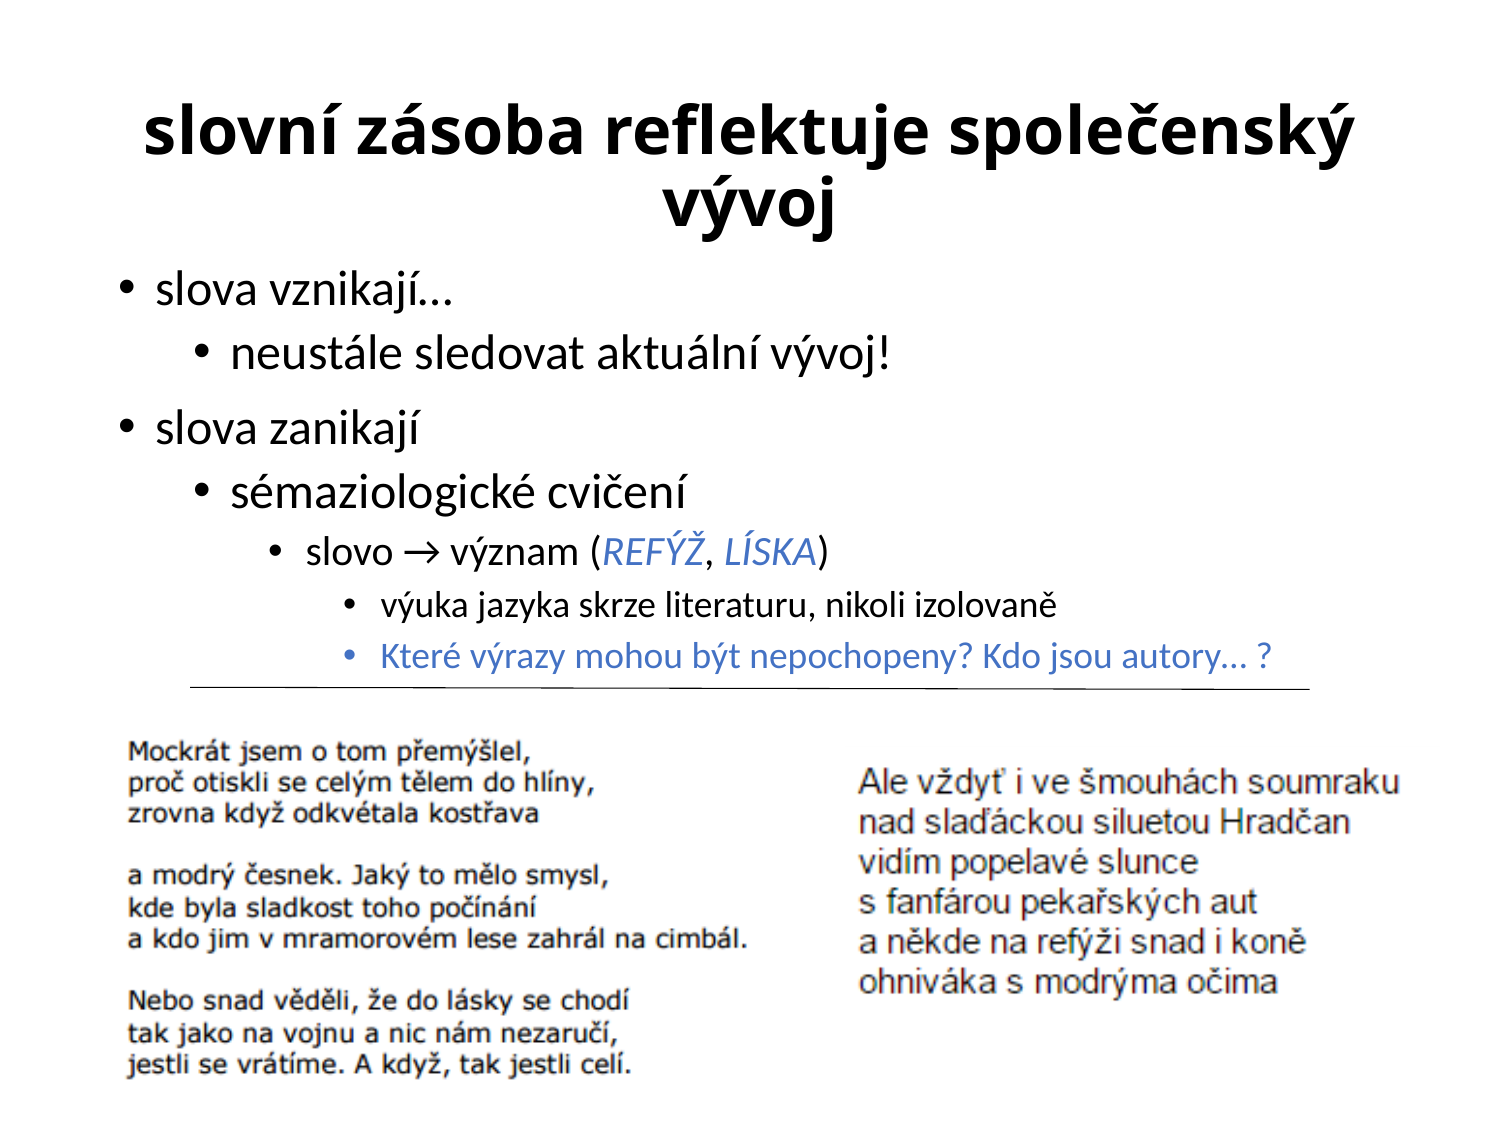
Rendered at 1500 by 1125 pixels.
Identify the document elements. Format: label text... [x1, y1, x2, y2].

title slovní zásoba reflektuje společenský vývoj [103, 59, 1397, 254]
list slova vznikají… neustále sledovat aktuální vývoj! slova zanikají sémaziologické cvičení slovo → význam (REFÝŽ, LÍSKA) výuka jazyka skrze literaturu, nikoli izolovaně Které výrazy mohou být nepochopeny? Kdo jsou autory… ? [103, 254, 1440, 1077]
picture [845, 745, 1440, 1034]
picture [110, 703, 772, 1095]
